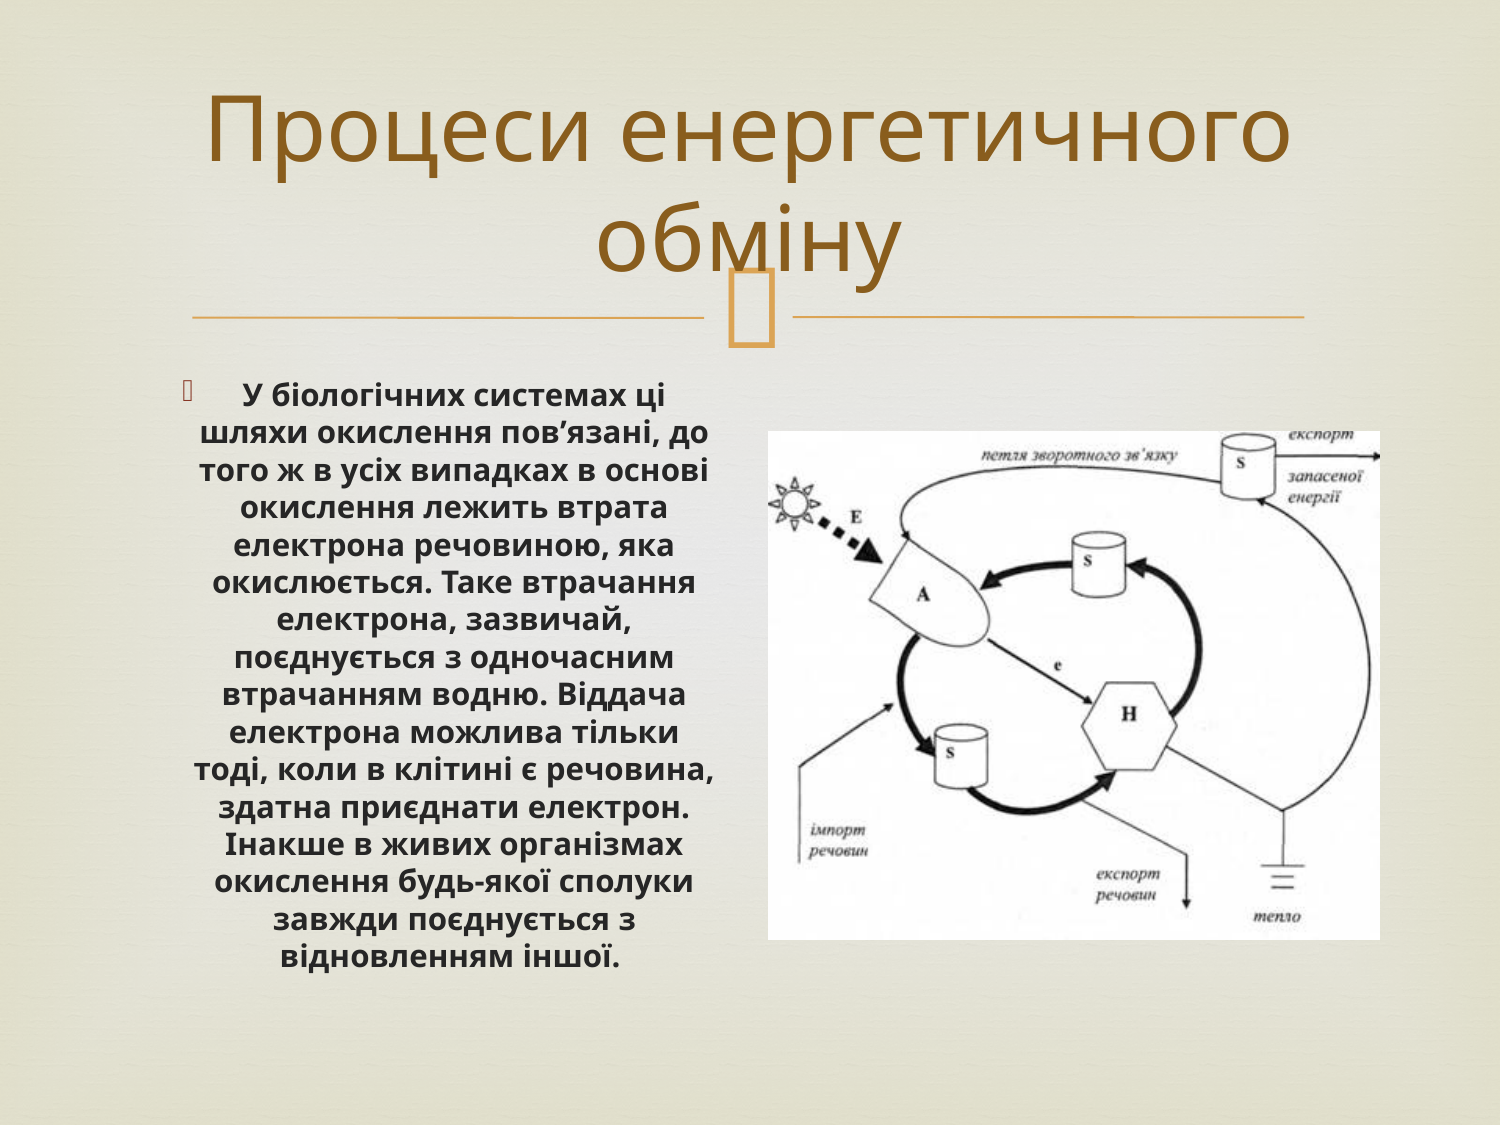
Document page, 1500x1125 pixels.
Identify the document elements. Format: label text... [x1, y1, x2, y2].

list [767, 430, 1380, 940]
list У біологічних системах ці шляхи окислення пов’язані, до того ж в усіх випадках в основі окислення лежить втрата електрона речовиною, яка окислюється. Таке втрачання електрона, зазвичай, поєднується з одночасним втрачанням водню. Віддача електрона можлива тільки тоді, коли в клітині є речовина, здатна приєднати електрон. Інакше в живих організмах окислення будь-якої сполуки завжди поєднується з відновленням іншої. [112, 367, 737, 1004]
title Процеси енергетичного обміну [112, 93, 1386, 267]
